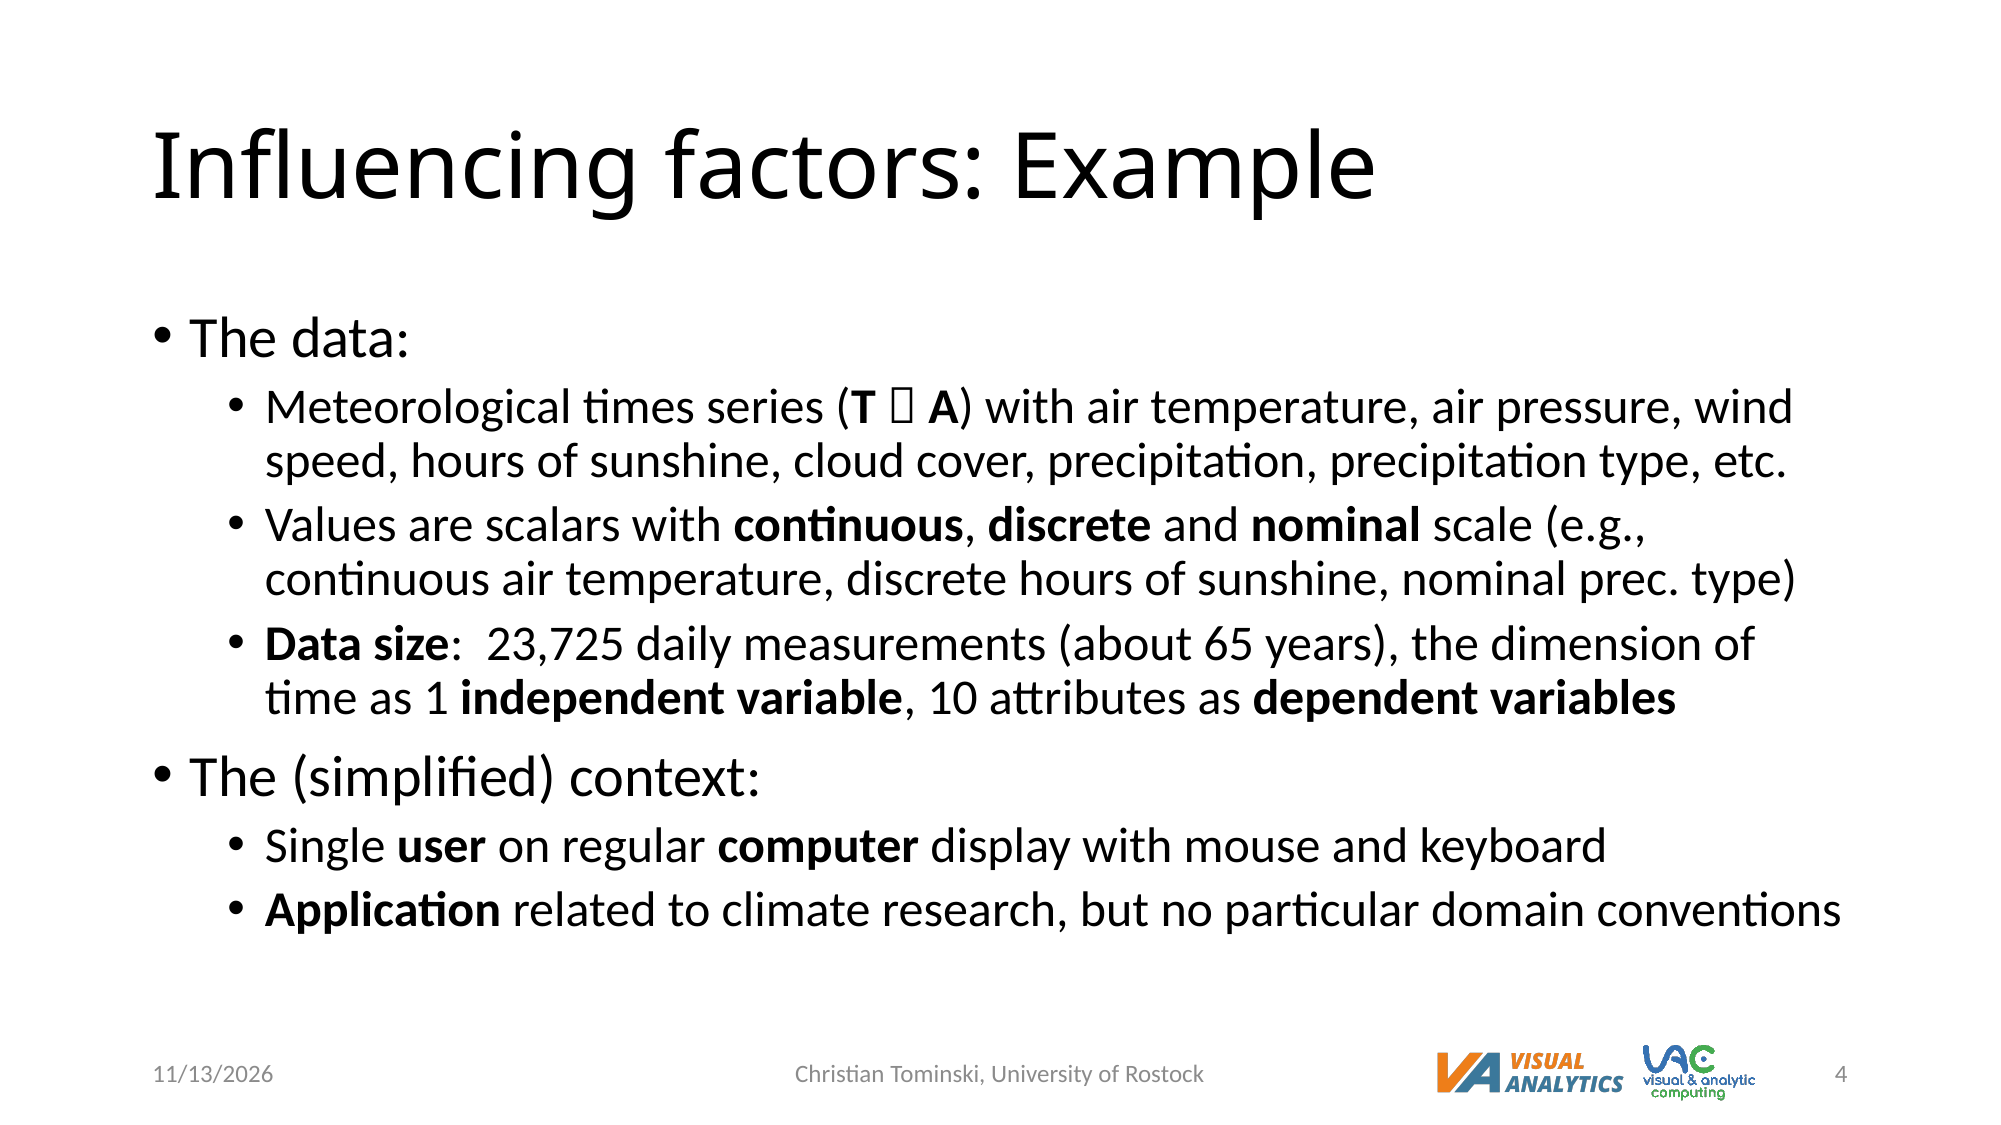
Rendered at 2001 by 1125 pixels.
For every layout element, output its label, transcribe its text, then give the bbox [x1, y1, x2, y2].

title Influencing factors: Example [137, 59, 1863, 278]
slide_number 4 [1412, 1042, 1863, 1103]
footer Christian Tominski, University of Rostock [662, 1042, 1338, 1103]
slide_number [137, 1042, 588, 1103]
list The data: Meteorological times series (T  A) with air temperature, air pressure, wind speed, hours of sunshine, cloud cover, precipitation, precipitation type, etc. Values are scalars with continuous, discrete and nominal scale (e.g., continuous air temperature, discrete hours of sunshine, nominal prec. type) Data size: 23,725 daily measurements (about 65 years), the dimension of time as 1 independent variable, 10 attributes as dependent variables The (simplified) context: Single user on regular computer display with mouse and keyboard Application related to climate research, but no particular domain conventions [137, 299, 1863, 1014]
